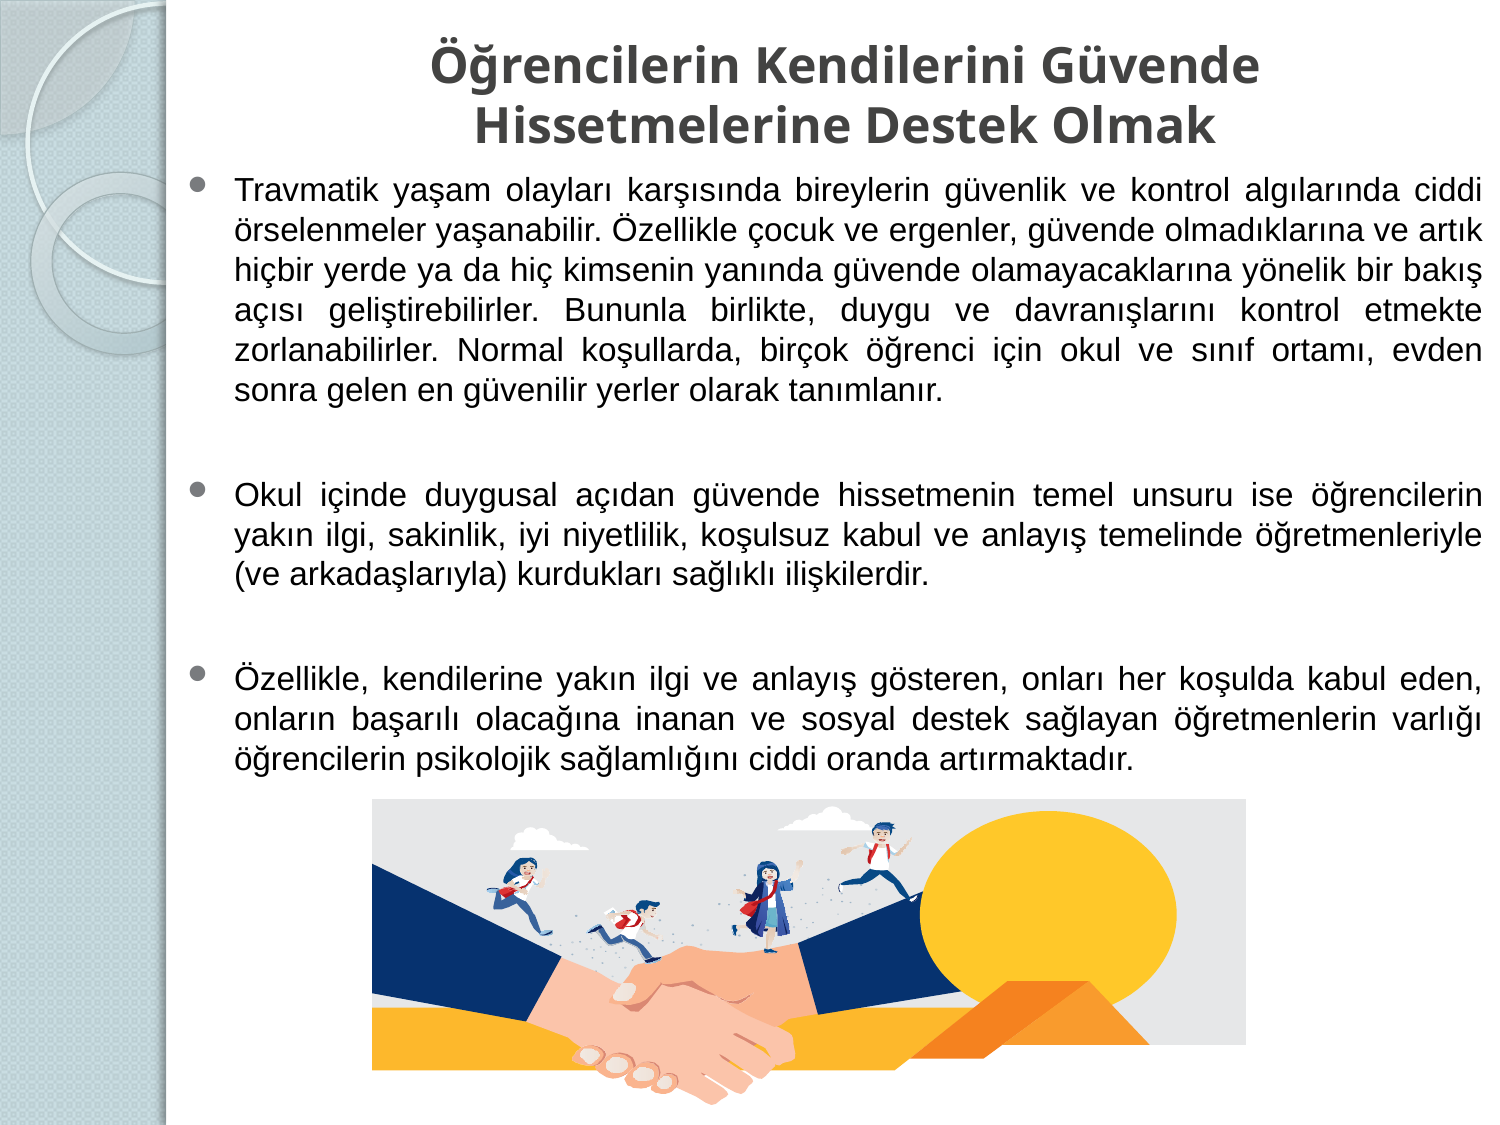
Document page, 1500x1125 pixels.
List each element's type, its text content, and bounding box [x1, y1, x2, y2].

picture [371, 798, 1248, 1107]
title Öğrencilerin Kendilerini Güvende Hissetmelerine Destek Olmak [230, 0, 1461, 160]
list Travmatik yaşam olayları karşısında bireylerin güvenlik ve kontrol algılarında ciddi örselenmeler yaşanabilir. Özellikle çocuk ve ergenler, güvende olmadıklarına ve artık hiçbir yerde ya da hiç kimsenin yanında güvende olamayacaklarına yönelik bir bakış açısı geliştirebilirler. Bununla birlikte, duygu ve davranışlarını kontrol etmekte zorlanabilirler. Normal koşullarda, birçok öğrenci için okul ve sınıf ortamı, evden sonra gelen en güvenilir yerler olarak tanımlanır. Okul içinde duygusal açıdan güvende hissetmenin temel unsuru ise öğrencilerin yakın ilgi, sakinlik, iyi niyetlilik, koşulsuz kabul ve anlayış temelinde öğretmenleriyle (ve arkadaşlarıyla) kurdukları sağlıklı ilişkilerdir. Özellikle, kendilerine yakın ilgi ve anlayış gösteren, onları her koşulda kabul eden, onların başarılı olacağına inanan ve sosyal destek sağlayan öğretmenlerin varlığı öğrencilerin psikolojik sağlamlığını ciddi oranda artırmaktadır. [159, 160, 1500, 823]
